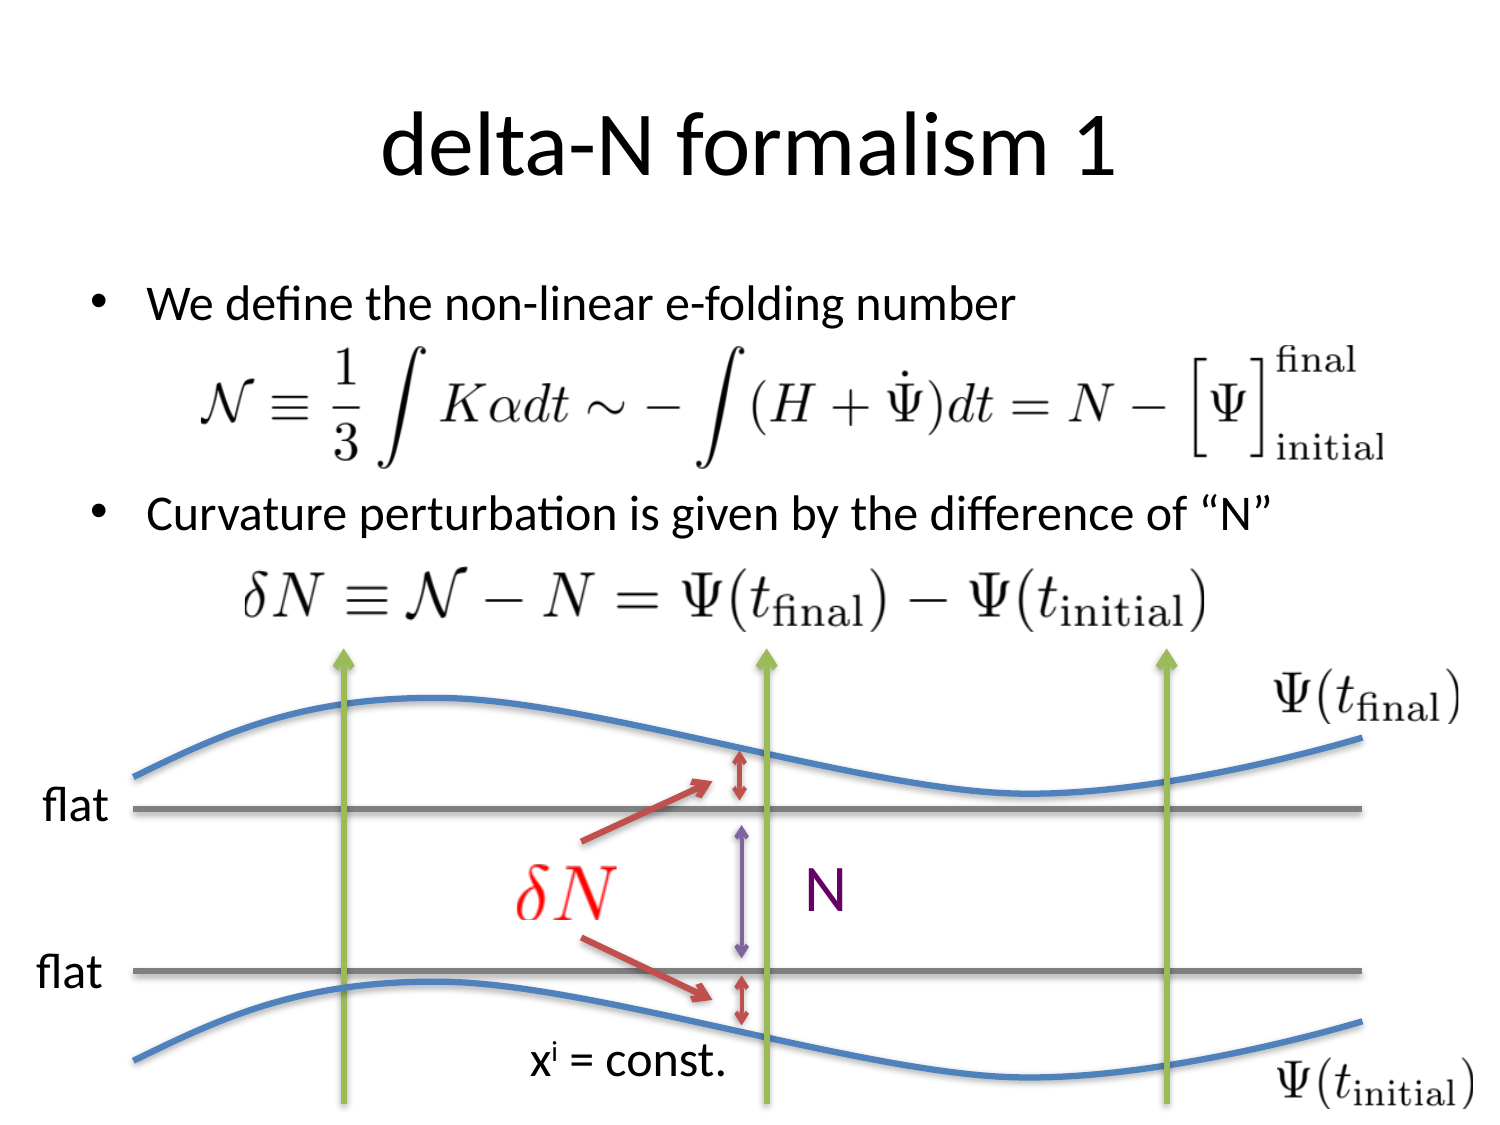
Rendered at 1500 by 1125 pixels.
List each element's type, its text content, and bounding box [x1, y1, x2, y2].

text_box xi = const. [514, 1019, 755, 1095]
text_box [775, 1027, 1159, 1081]
picture [1276, 1056, 1474, 1109]
text_box flat [21, 931, 118, 1006]
text_box [1175, 1018, 1364, 1068]
text_box N [790, 837, 863, 932]
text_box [581, 780, 713, 842]
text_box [581, 937, 713, 1001]
text_box flat [27, 764, 125, 839]
picture [244, 566, 1205, 632]
picture [200, 344, 1384, 469]
text_box [755, 1031, 759, 1041]
text_box [1175, 734, 1364, 784]
picture [516, 863, 617, 921]
text_box [348, 979, 698, 1054]
text_box [131, 985, 339, 1064]
picture [1272, 666, 1459, 725]
text_box [775, 744, 1159, 797]
text_box [131, 702, 336, 780]
text_box [352, 694, 759, 771]
list We define the non-linear e-folding number Curvature perturbation is given by the difference of “N” [75, 262, 1449, 611]
title delta-N formalism 1 [75, 45, 1425, 233]
